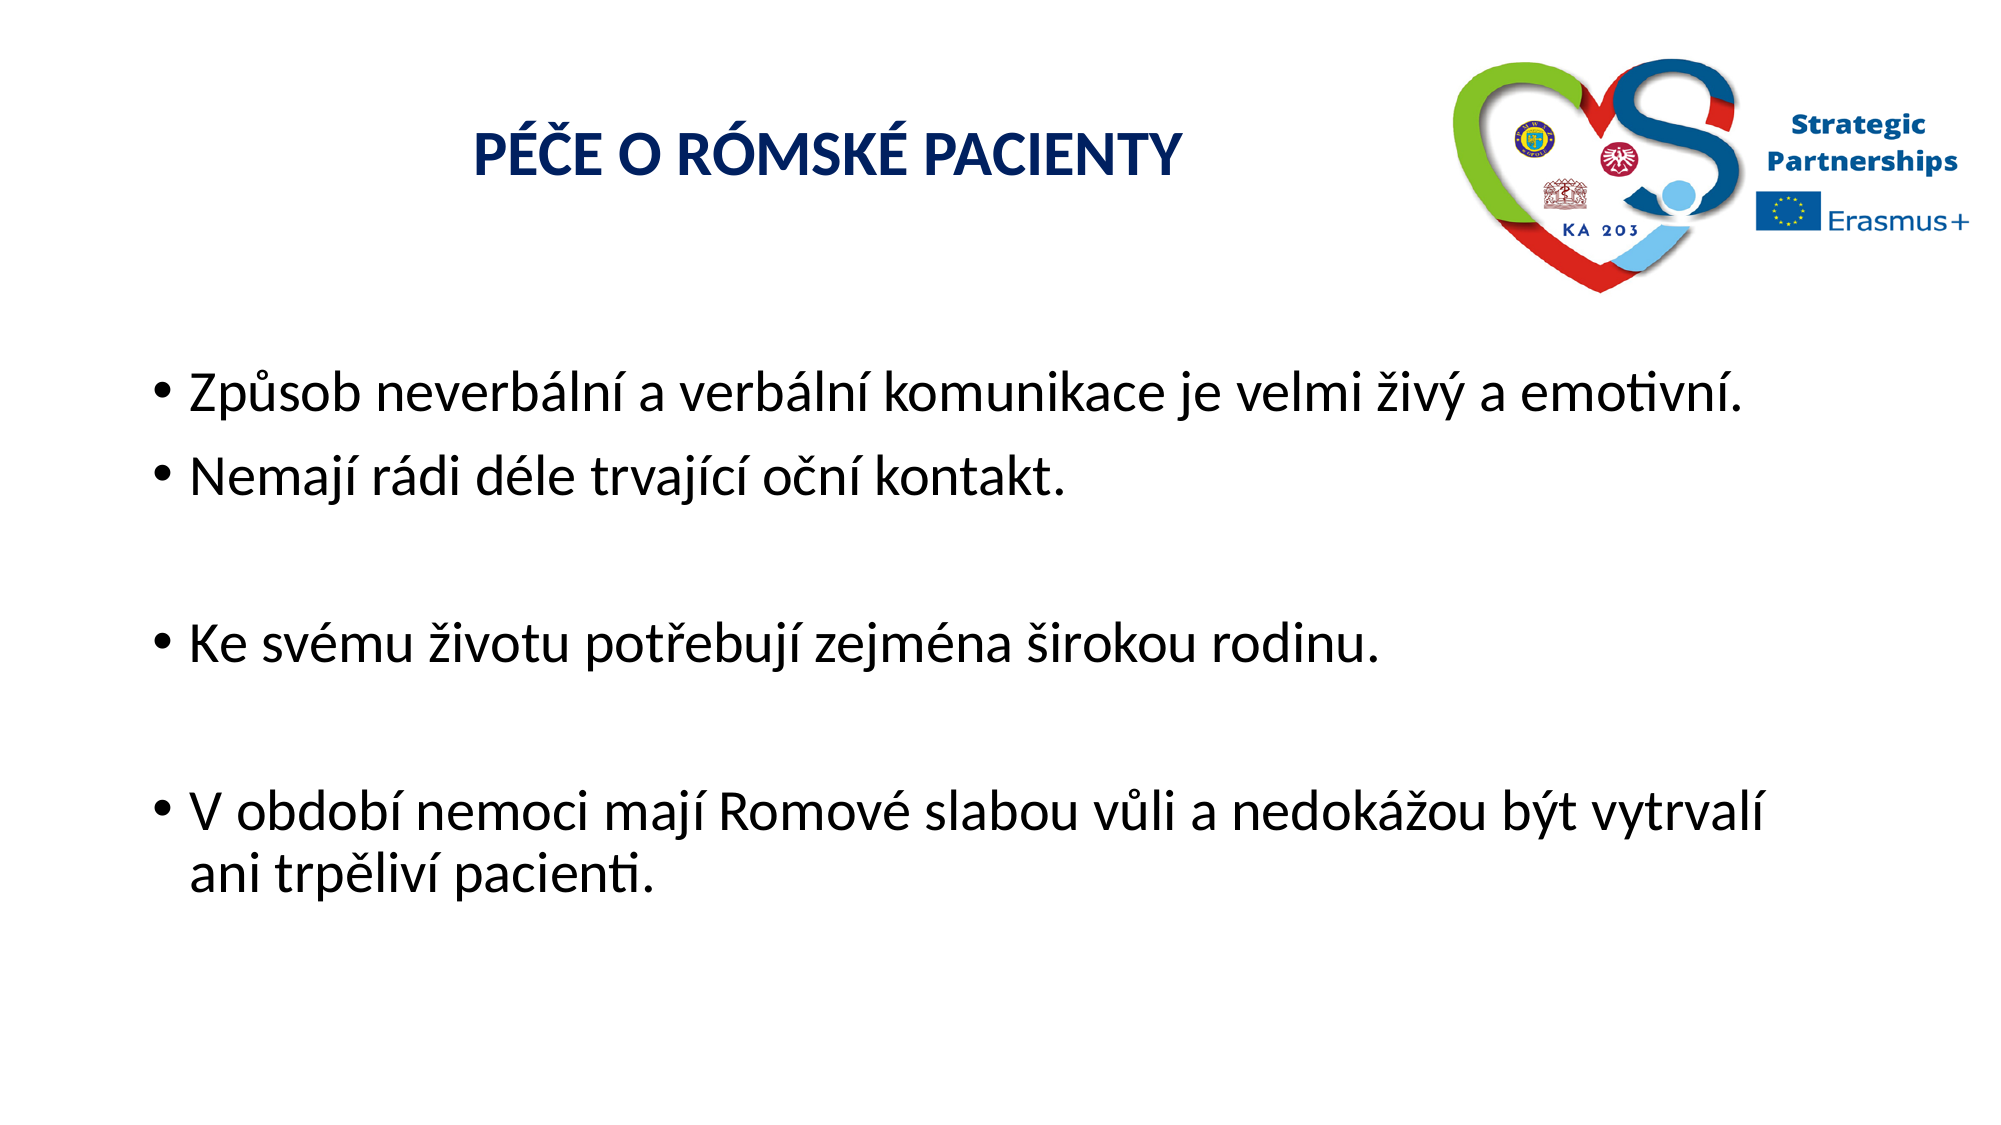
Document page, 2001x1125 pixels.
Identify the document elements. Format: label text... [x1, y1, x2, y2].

picture [1443, 26, 1982, 321]
list Způsob neverbální a verbální komunikace je velmi živý a emotivní. Nemají rádi déle trvající oční kontakt. Ke svému životu potřebují zejména širokou rodinu. V období nemoci mají Romové slabou vůli a nedokážou být vytrvalí ani trpěliví pacienti. [137, 353, 1863, 1099]
title PÉČE O RÓMSKÉ PACIENTY [130, 59, 1443, 250]
